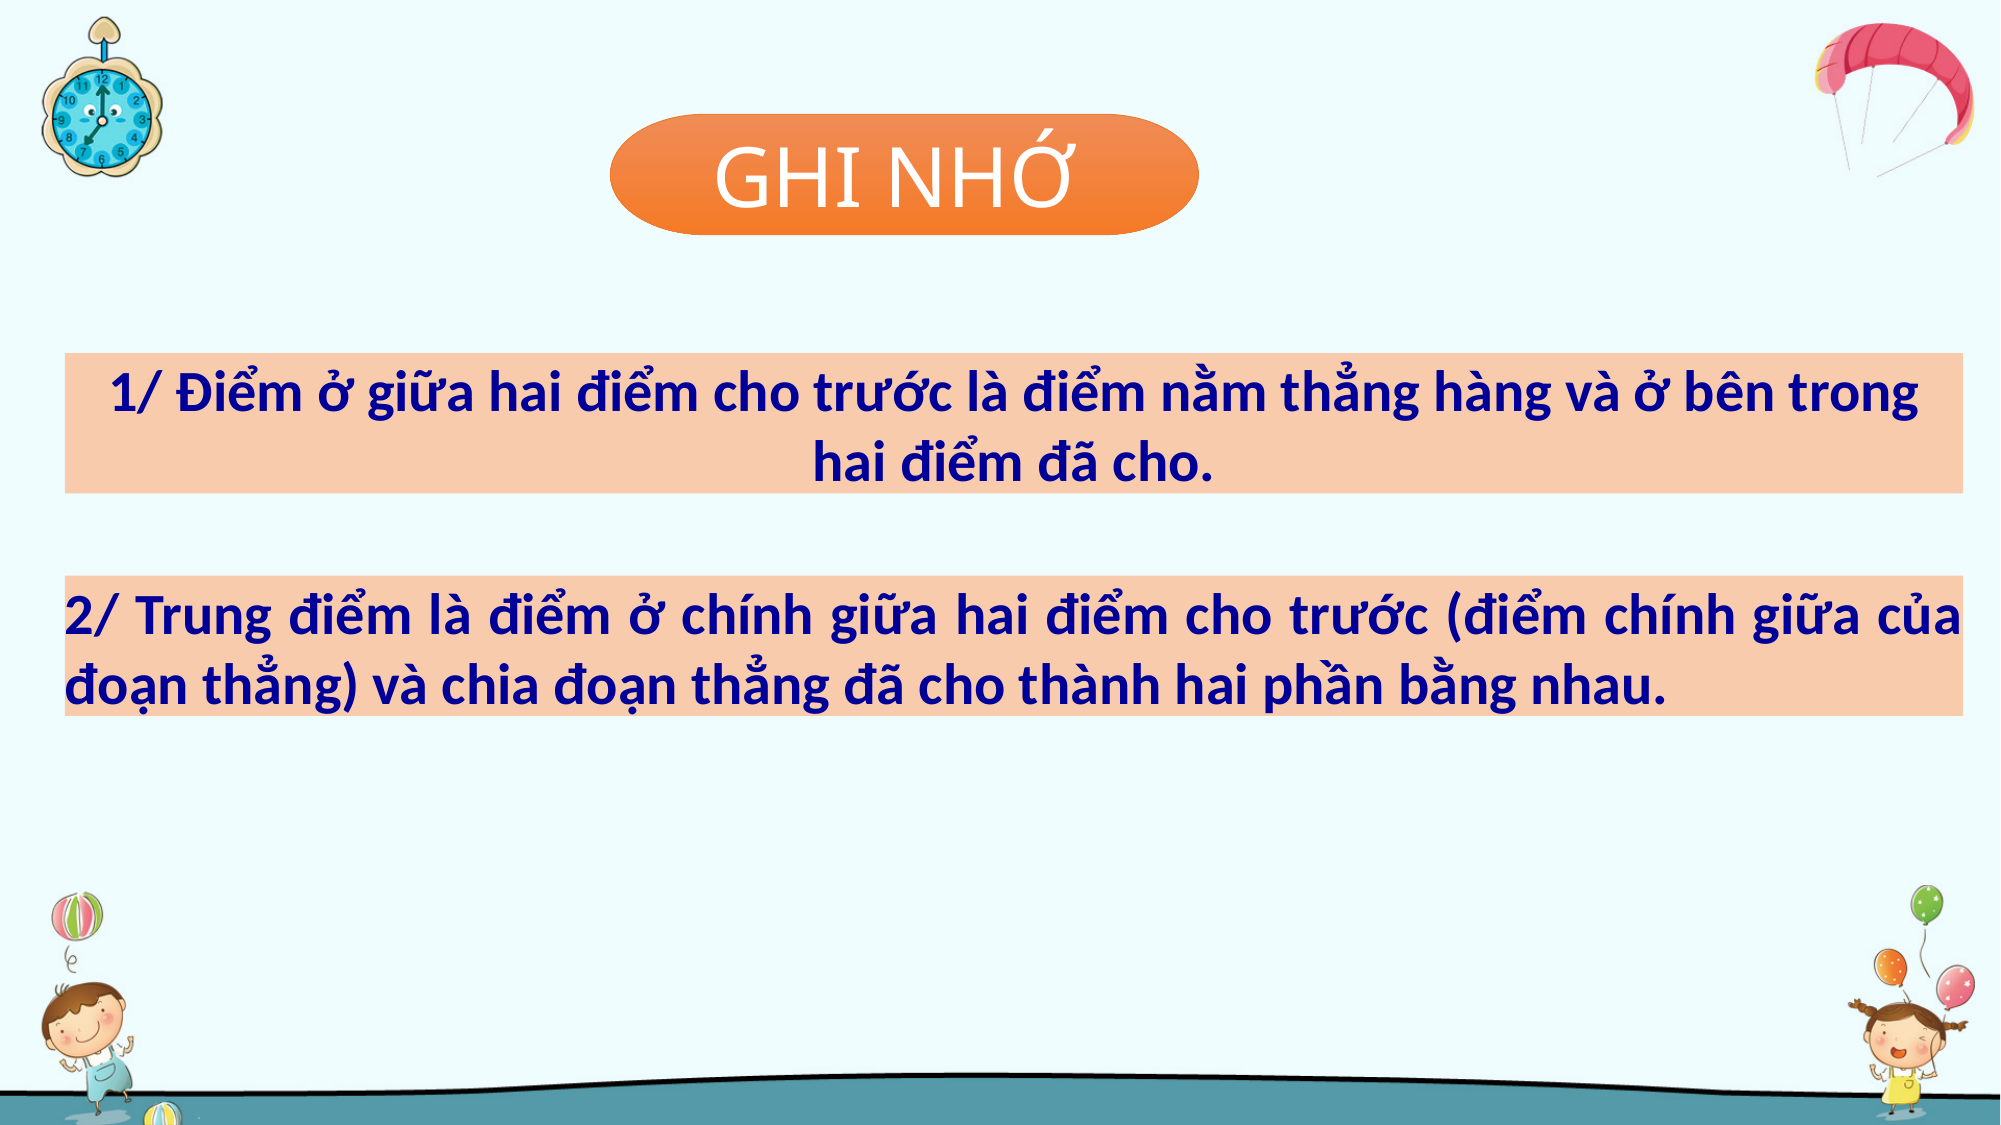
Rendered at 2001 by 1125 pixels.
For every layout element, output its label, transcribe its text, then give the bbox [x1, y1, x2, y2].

text_box 2/ Trung điểm là điểm ở chính giữa hai điểm cho trước (điểm chính giữa của đoạn thẳng) và chia đoạn thẳng đã cho thành hai phần bằng nhau. [64, 575, 1964, 716]
text_box 1/ Điểm ở giữa hai điểm cho trước là điểm nằm thẳng hàng và ở bên trong hai điểm đã cho. [64, 353, 1964, 494]
picture [0, 0, 2001, 1125]
text_box GHI NHỚ [609, 113, 1199, 236]
